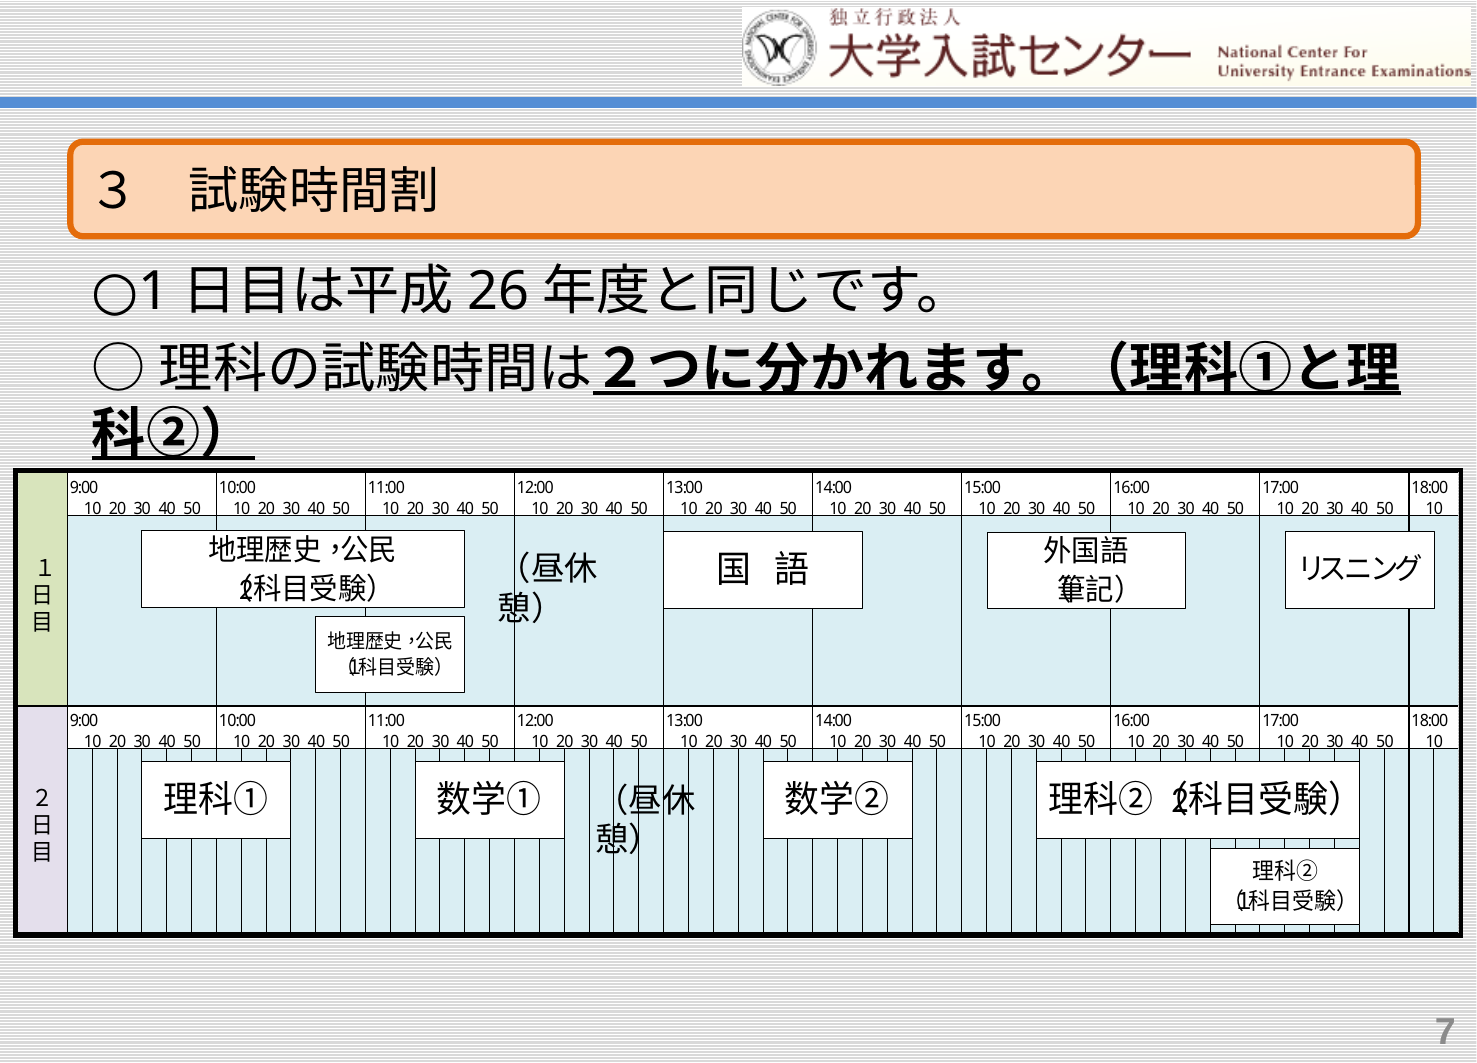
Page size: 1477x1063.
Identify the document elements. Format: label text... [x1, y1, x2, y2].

text_box ○1日目は平成26年度と同じです。 ○理科の試験時間は２つに分かれます。（理科①と理科②） [76, 247, 1459, 426]
picture [742, 7, 1471, 86]
slide_number 7 [1151, 992, 1471, 1063]
picture [17, 472, 1460, 934]
text_box ３ 試験時間割 [70, 141, 1418, 237]
